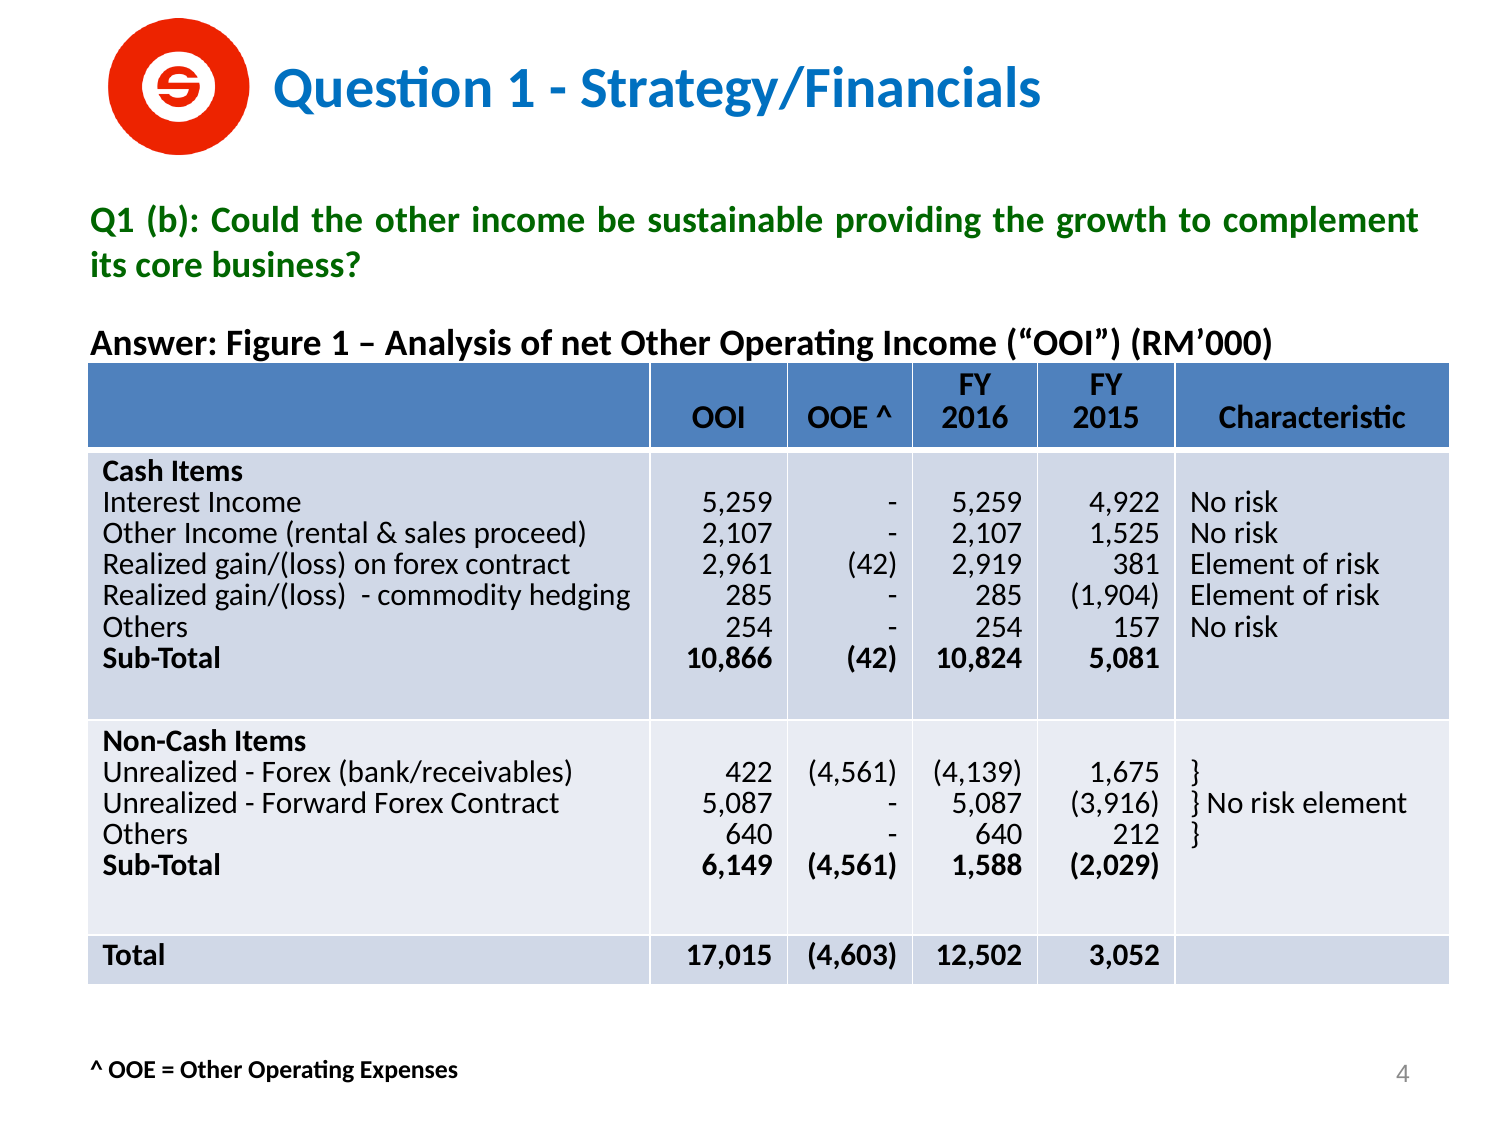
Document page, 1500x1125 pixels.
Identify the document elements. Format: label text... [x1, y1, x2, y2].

table_header OOE ^ [788, 363, 912, 447]
table_cell [1176, 936, 1449, 984]
slide_number 4 [1074, 1042, 1425, 1103]
table_cell (4,561) - - (4,561) [788, 721, 912, 934]
table_cell (4,139) 5,087 640 1,588 [913, 721, 1037, 934]
table_cell 5,259 2,107 2,961 285 254 10,866 [651, 453, 787, 719]
table_cell Cash Items Interest Income Other Income (rental & sales proceed) Realized gain/(loss) on forex contract Realized gain/(loss) - commodity hedging Others Sub-Total [88, 453, 649, 719]
table_cell 422 5,087 640 6,149 [651, 721, 787, 934]
picture [96, 17, 260, 156]
title Question 1 - Strategy/Financials [258, 12, 1425, 156]
table_cell (4,603) [788, 936, 912, 984]
table_cell Non-Cash Items Unrealized - Forex (bank/receivables) Unrealized - Forward Forex Contract Others Sub-Total [88, 721, 649, 934]
list Q1 (b): Could the other income be sustainable providing the growth to complement its core business? Answer: Figure 1 – Analysis of net Other Operating Income (“OOI”) (RM’000) ^ OOE = Other Operating Expenses [75, 187, 1438, 1100]
table_cell Total [88, 936, 649, 984]
table_header OOI [651, 363, 787, 447]
table_cell } } No risk element } [1176, 721, 1449, 934]
table_header Characteristic [1176, 363, 1449, 447]
table_cell 4,922 1,525 381 (1,904) 157 5,081 [1038, 453, 1174, 719]
table_header FY 2015 [1038, 363, 1174, 447]
table_cell 12,502 [913, 936, 1037, 984]
table_cell 17,015 [651, 936, 787, 984]
table_cell 3,052 [1038, 936, 1174, 984]
table_header [88, 363, 649, 447]
table_cell No risk No risk Element of risk Element of risk No risk [1176, 453, 1449, 719]
table_cell - - (42) - - (42) [788, 453, 912, 719]
table_header FY 2016 [913, 363, 1037, 447]
table_cell 5,259 2,107 2,919 285 254 10,824 [913, 453, 1037, 719]
table_cell 1,675 (3,916) 212 (2,029) [1038, 721, 1174, 934]
